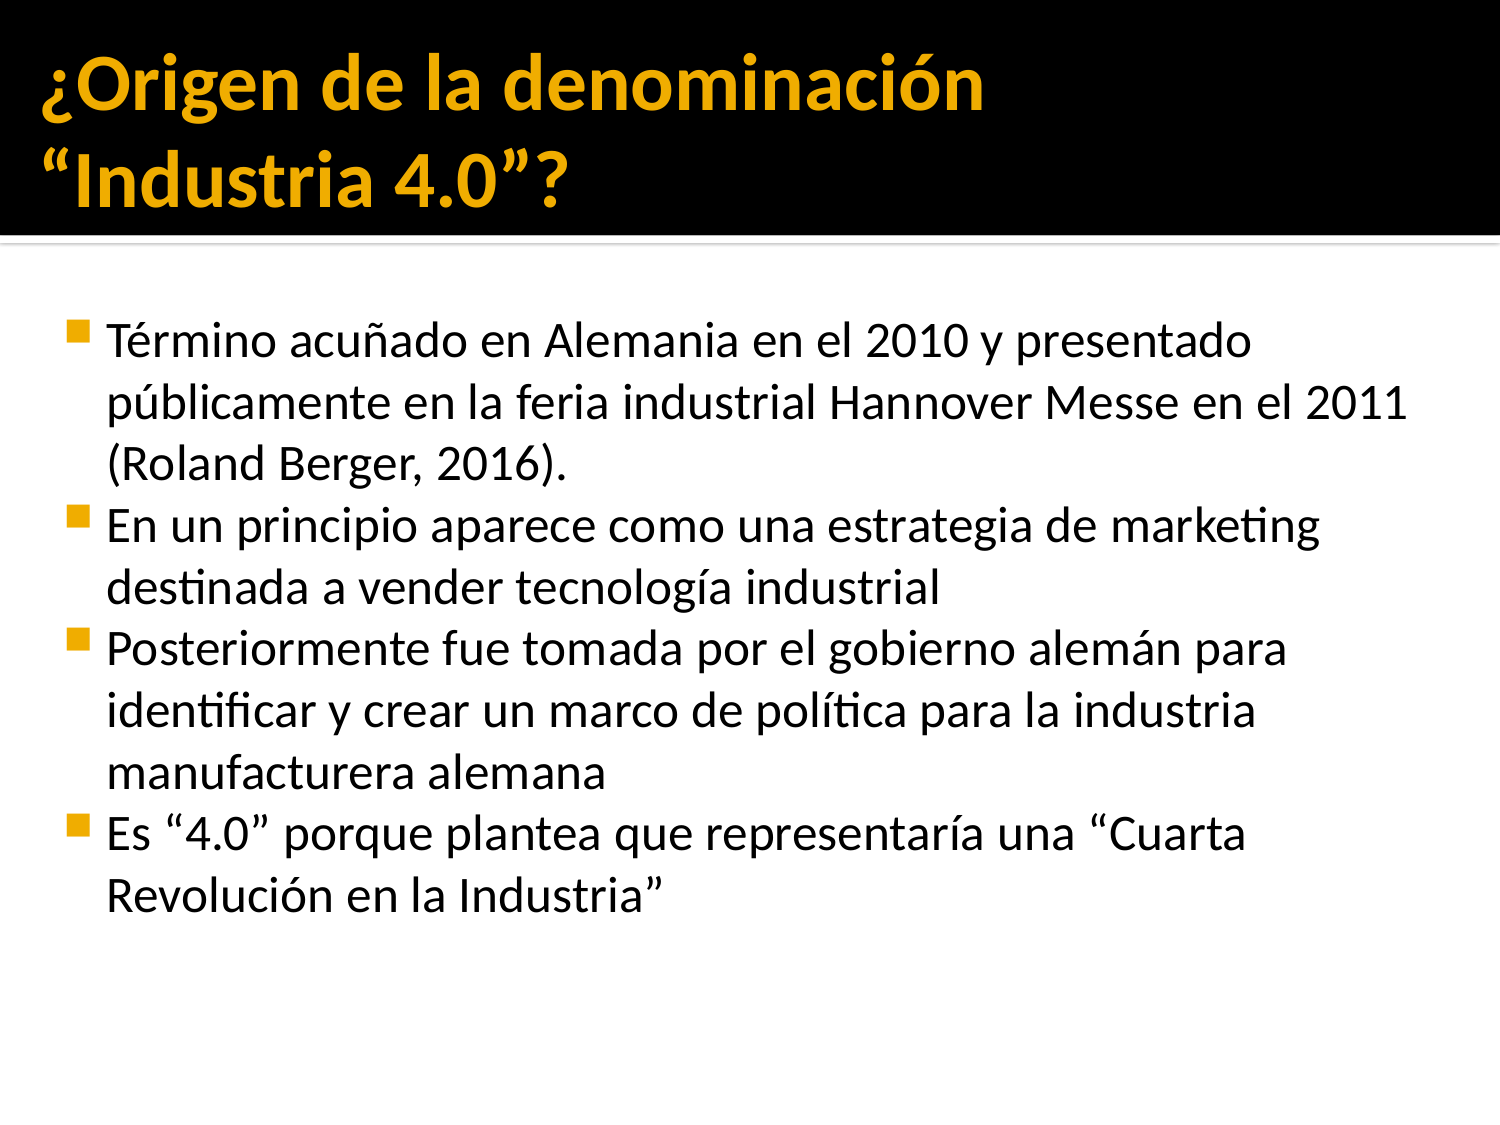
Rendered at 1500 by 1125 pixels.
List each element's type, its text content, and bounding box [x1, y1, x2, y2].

title ¿Origen de la denominación “Industria 4.0”? [23, 20, 1313, 233]
list Término acuñado en Alemania en el 2010 y presentado públicamente en la feria industrial Hannover Messe en el 2011 (Roland Berger, 2016). En un principio aparece como una estrategia de marketing destinada a vender tecnología industrial Posteriormente fue tomada por el gobierno alemán para identificar y crear un marco de política para la industria manufacturera alemana Es “4.0” porque plantea que representaría una “Cuarta Revolución en la Industria” [37, 291, 1500, 938]
